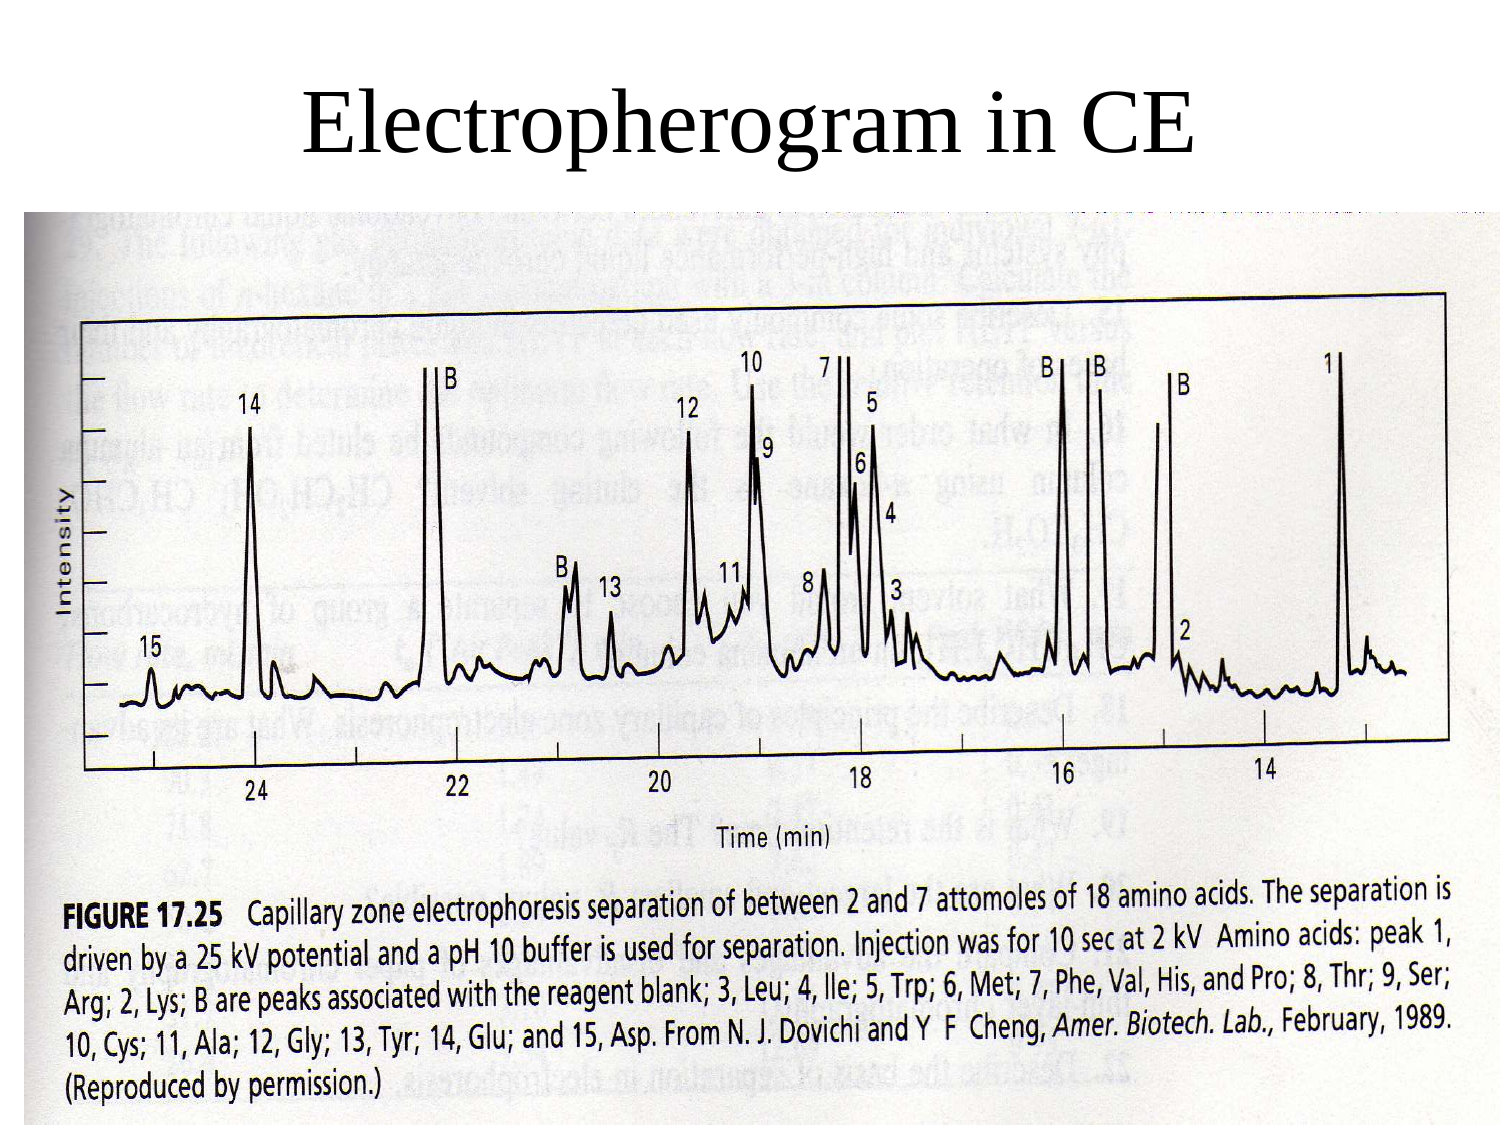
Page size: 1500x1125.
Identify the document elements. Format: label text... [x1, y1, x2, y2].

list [24, 212, 1500, 1125]
title Electropherogram in CE [75, 45, 1425, 188]
